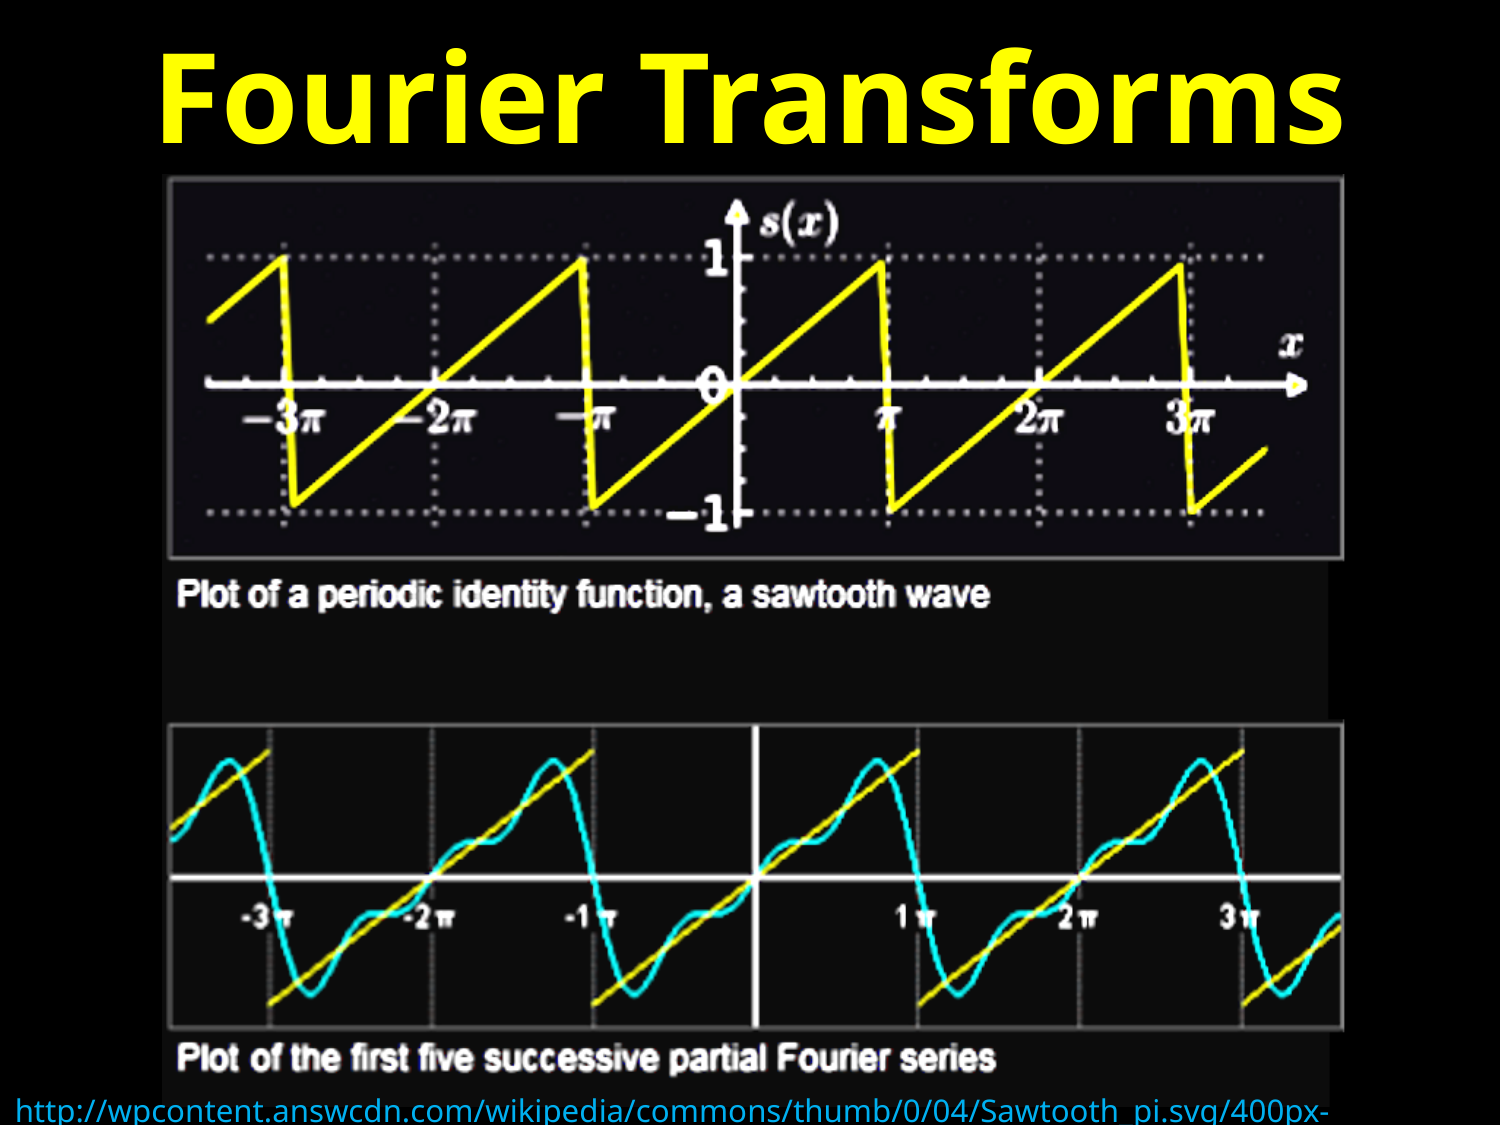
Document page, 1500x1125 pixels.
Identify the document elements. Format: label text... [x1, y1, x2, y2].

picture [162, 174, 1346, 1107]
text_box http://wpcontent.answcdn.com/wikipedia/commons/thumb/0/04/Sawtooth_pi.svg/400px-Sawtooth_pi.svg.png [0, 1084, 1500, 1125]
title Fourier Transforms [0, 0, 1500, 188]
